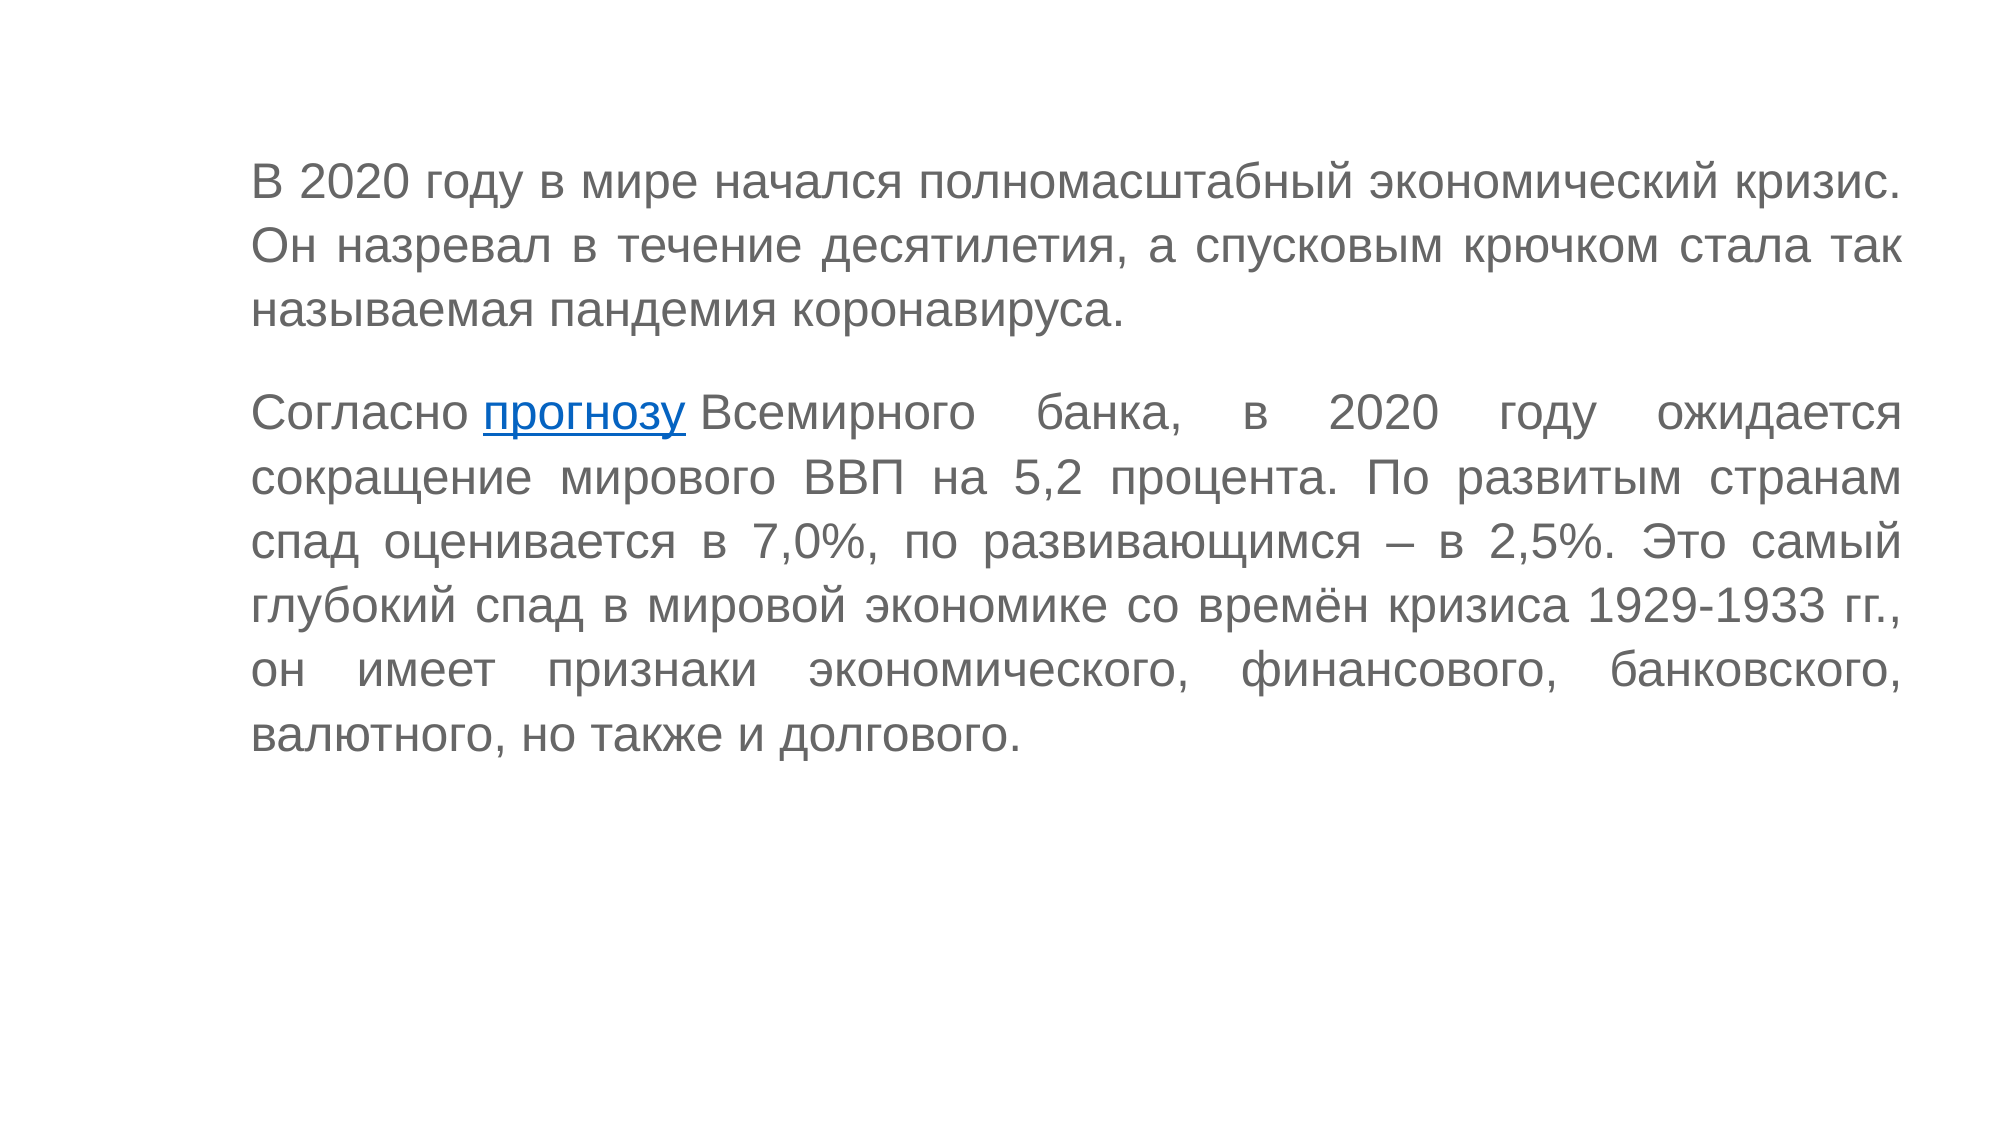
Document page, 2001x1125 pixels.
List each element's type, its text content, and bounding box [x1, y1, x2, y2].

text_box В 2020 году в мире начался полномасштабный экономический кризис. Он назревал в течение десятилетия, а спусковым крючком стала так называемая пандемия коронавируса. Согласно прогнозу Всемирного банка, в 2020 году ожидается сокращение мирового ВВП на 5,2 процента. По развитым странам спад оценивается в 7,0%, по развивающимся – в 2,5%. Это самый глубокий спад в мировой экономике со времён кризиса 1929-1933 гг., он имеет признаки экономического, финансового, банковского, валютного, но также и долгового. [235, 136, 1918, 851]
